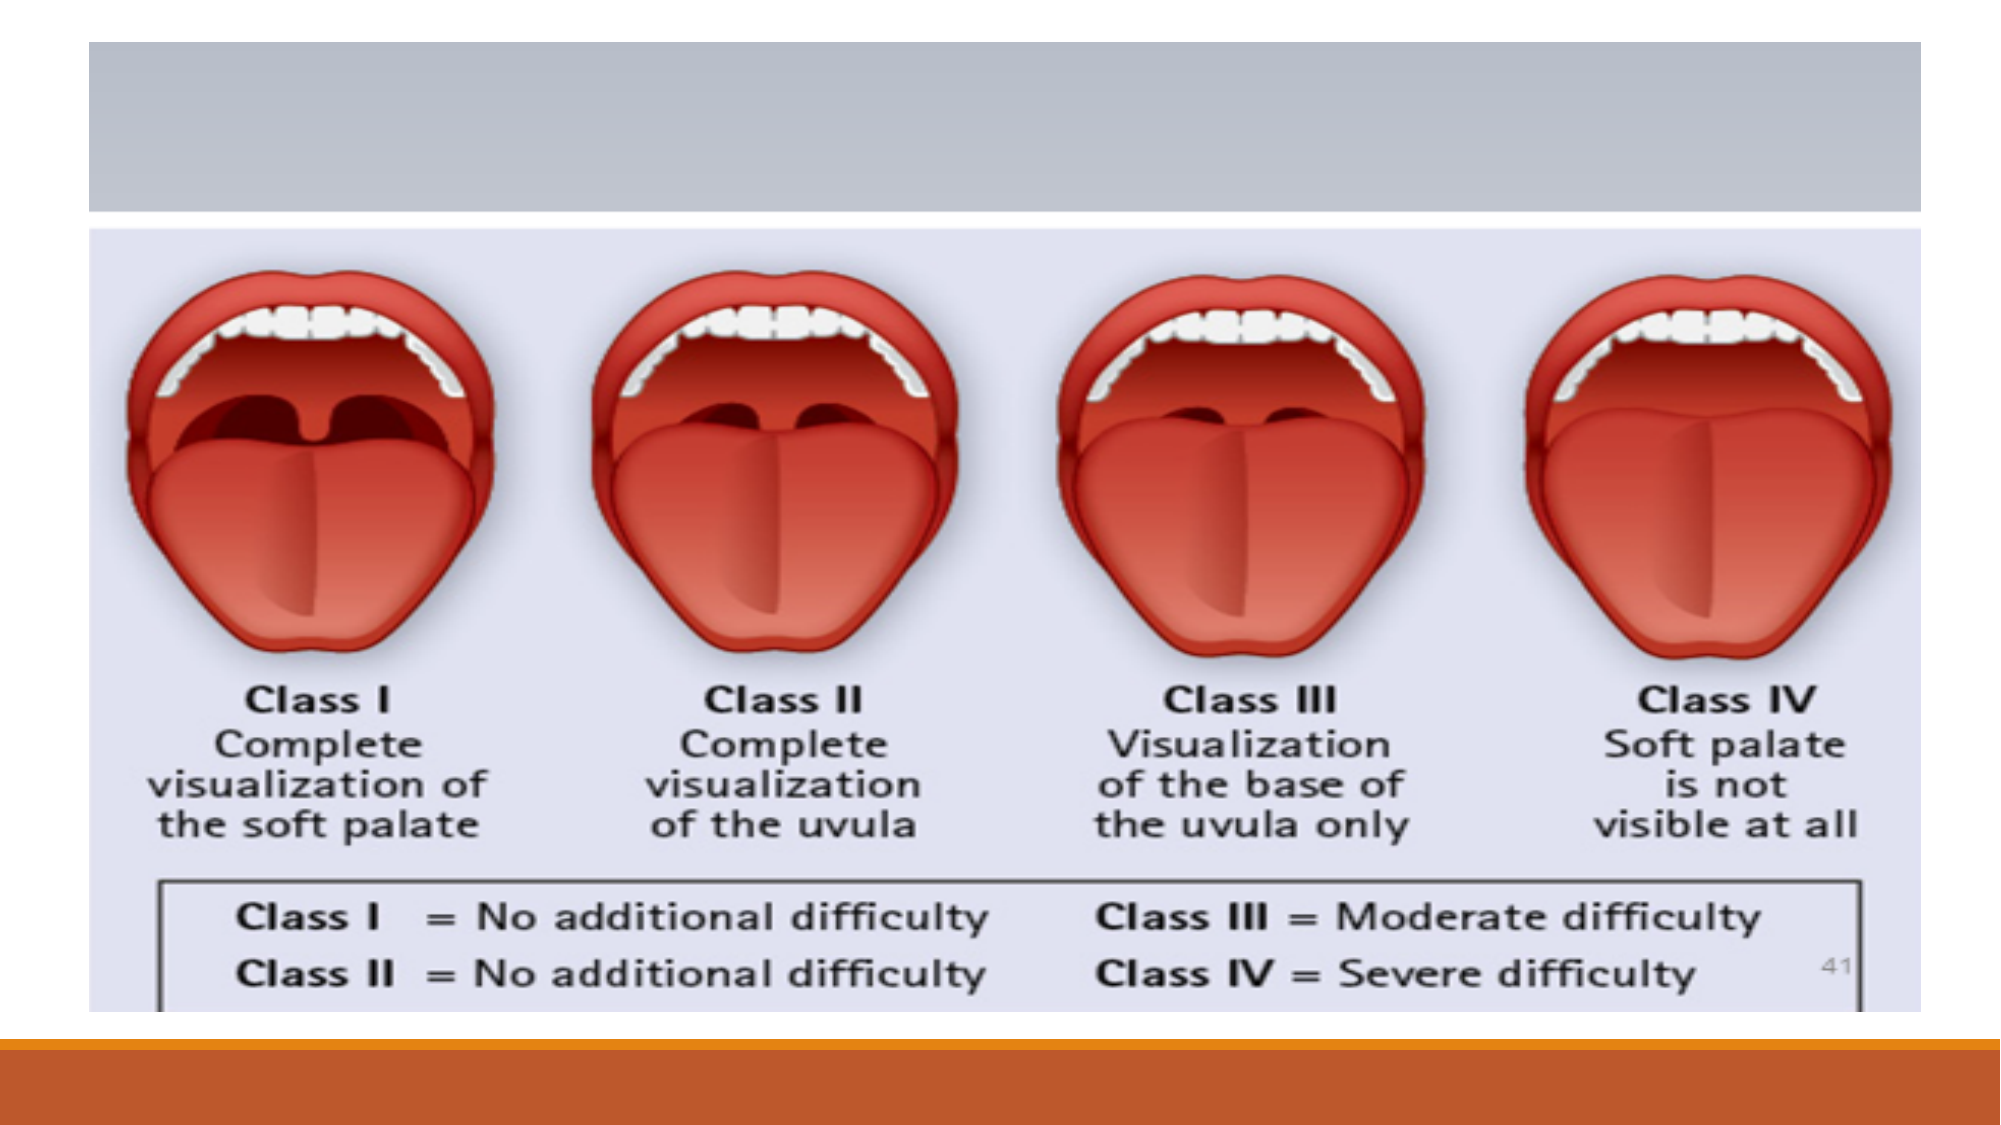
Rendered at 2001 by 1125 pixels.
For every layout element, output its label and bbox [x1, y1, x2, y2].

list [88, 41, 1922, 1013]
